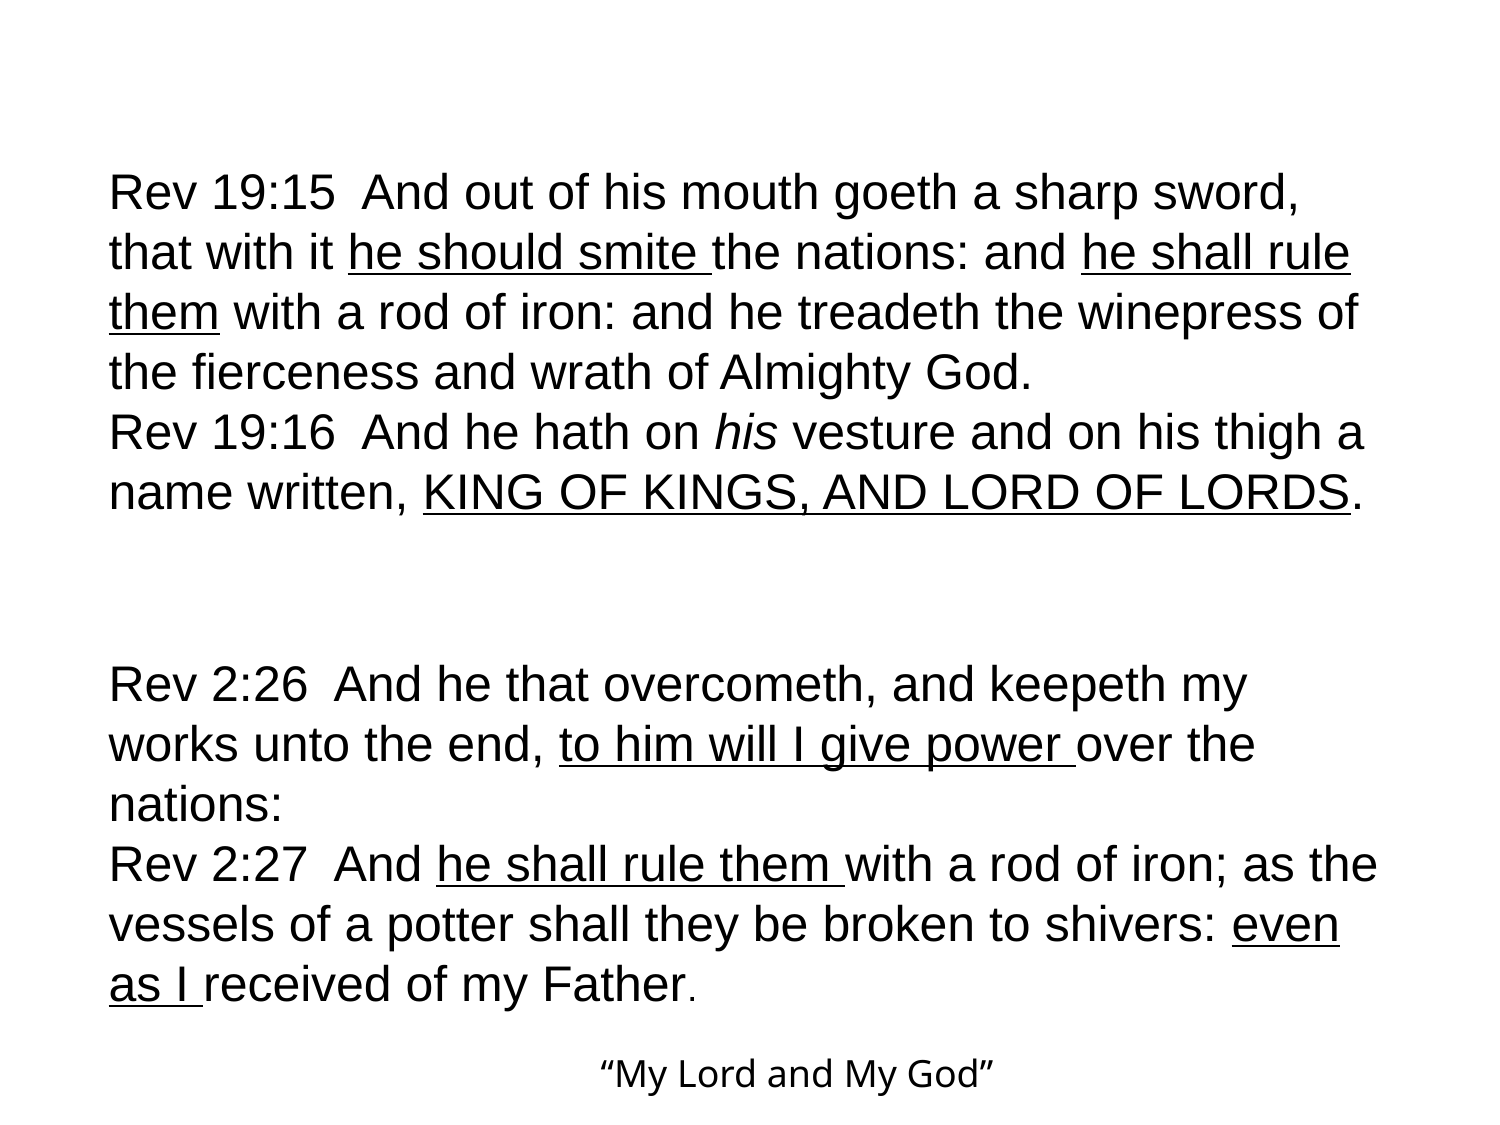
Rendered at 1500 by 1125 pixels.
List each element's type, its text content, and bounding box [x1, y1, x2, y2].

text_box Rev 19:15 And out of his mouth goeth a sharp sword, that with it he should smite the nations: and he shall rule them with a rod of iron: and he treadeth the winepress of the fierceness and wrath of Almighty God. Rev 19:16 And he hath on his vesture and on his thigh a name written, KING OF KINGS, AND LORD OF LORDS. [93, 152, 1395, 528]
text_box Rev 2:26 And he that overcometh, and keepeth my works unto the end, to him will I give power over the nations: Rev 2:27 And he shall rule them with a rod of iron; as the vessels of a potter shall they be broken to shivers: even as I received of my Father. [93, 644, 1395, 1020]
